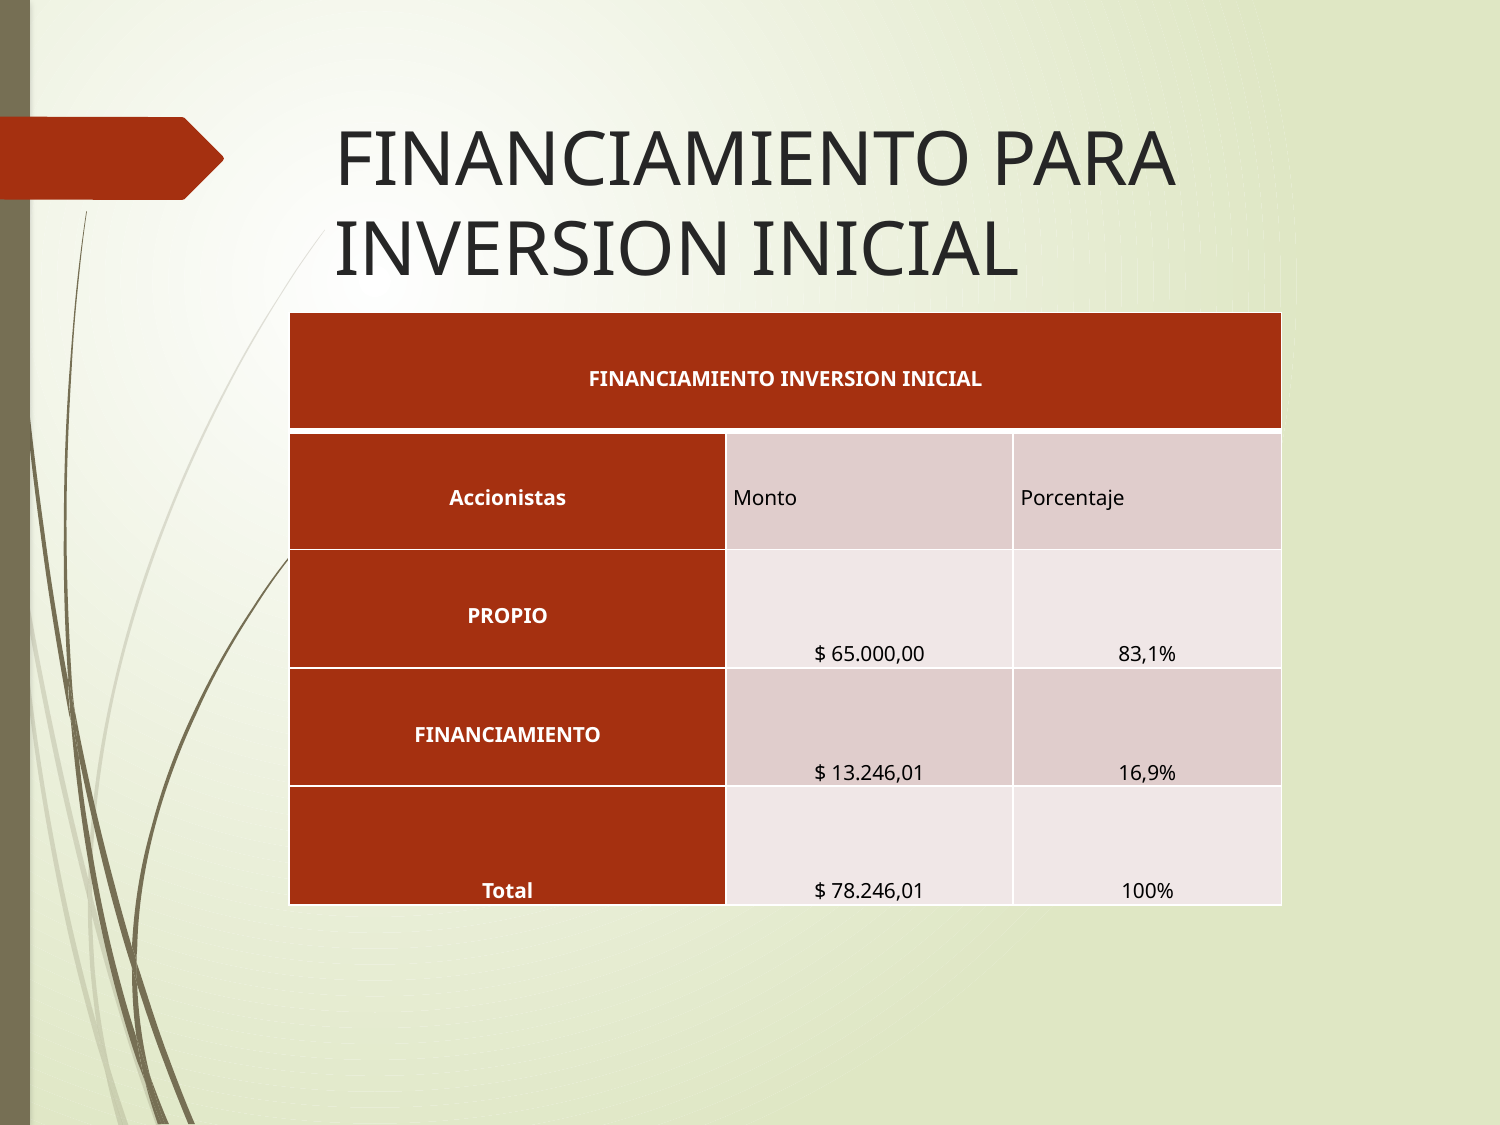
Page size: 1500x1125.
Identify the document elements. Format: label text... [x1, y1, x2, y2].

table_cell 16,9% [1014, 669, 1281, 785]
table_cell $ 13.246,01 [727, 669, 1012, 785]
table_cell Porcentaje [1014, 434, 1281, 549]
table_cell Monto [727, 434, 1012, 549]
table_header FINANCIAMIENTO INVERSION INICIAL [290, 313, 1281, 428]
table_cell Total [290, 787, 725, 904]
title FINANCIAMIENTO PARA INVERSION INICIAL [319, 102, 1400, 313]
table_cell PROPIO [290, 550, 725, 667]
table_cell $ 65.000,00 [727, 550, 1012, 667]
table_cell 100% [1014, 787, 1281, 904]
table_cell FINANCIAMIENTO [290, 669, 725, 785]
table_cell $ 78.246,01 [727, 787, 1012, 904]
table_cell Accionistas [290, 434, 725, 549]
table_cell 83,1% [1014, 550, 1281, 667]
